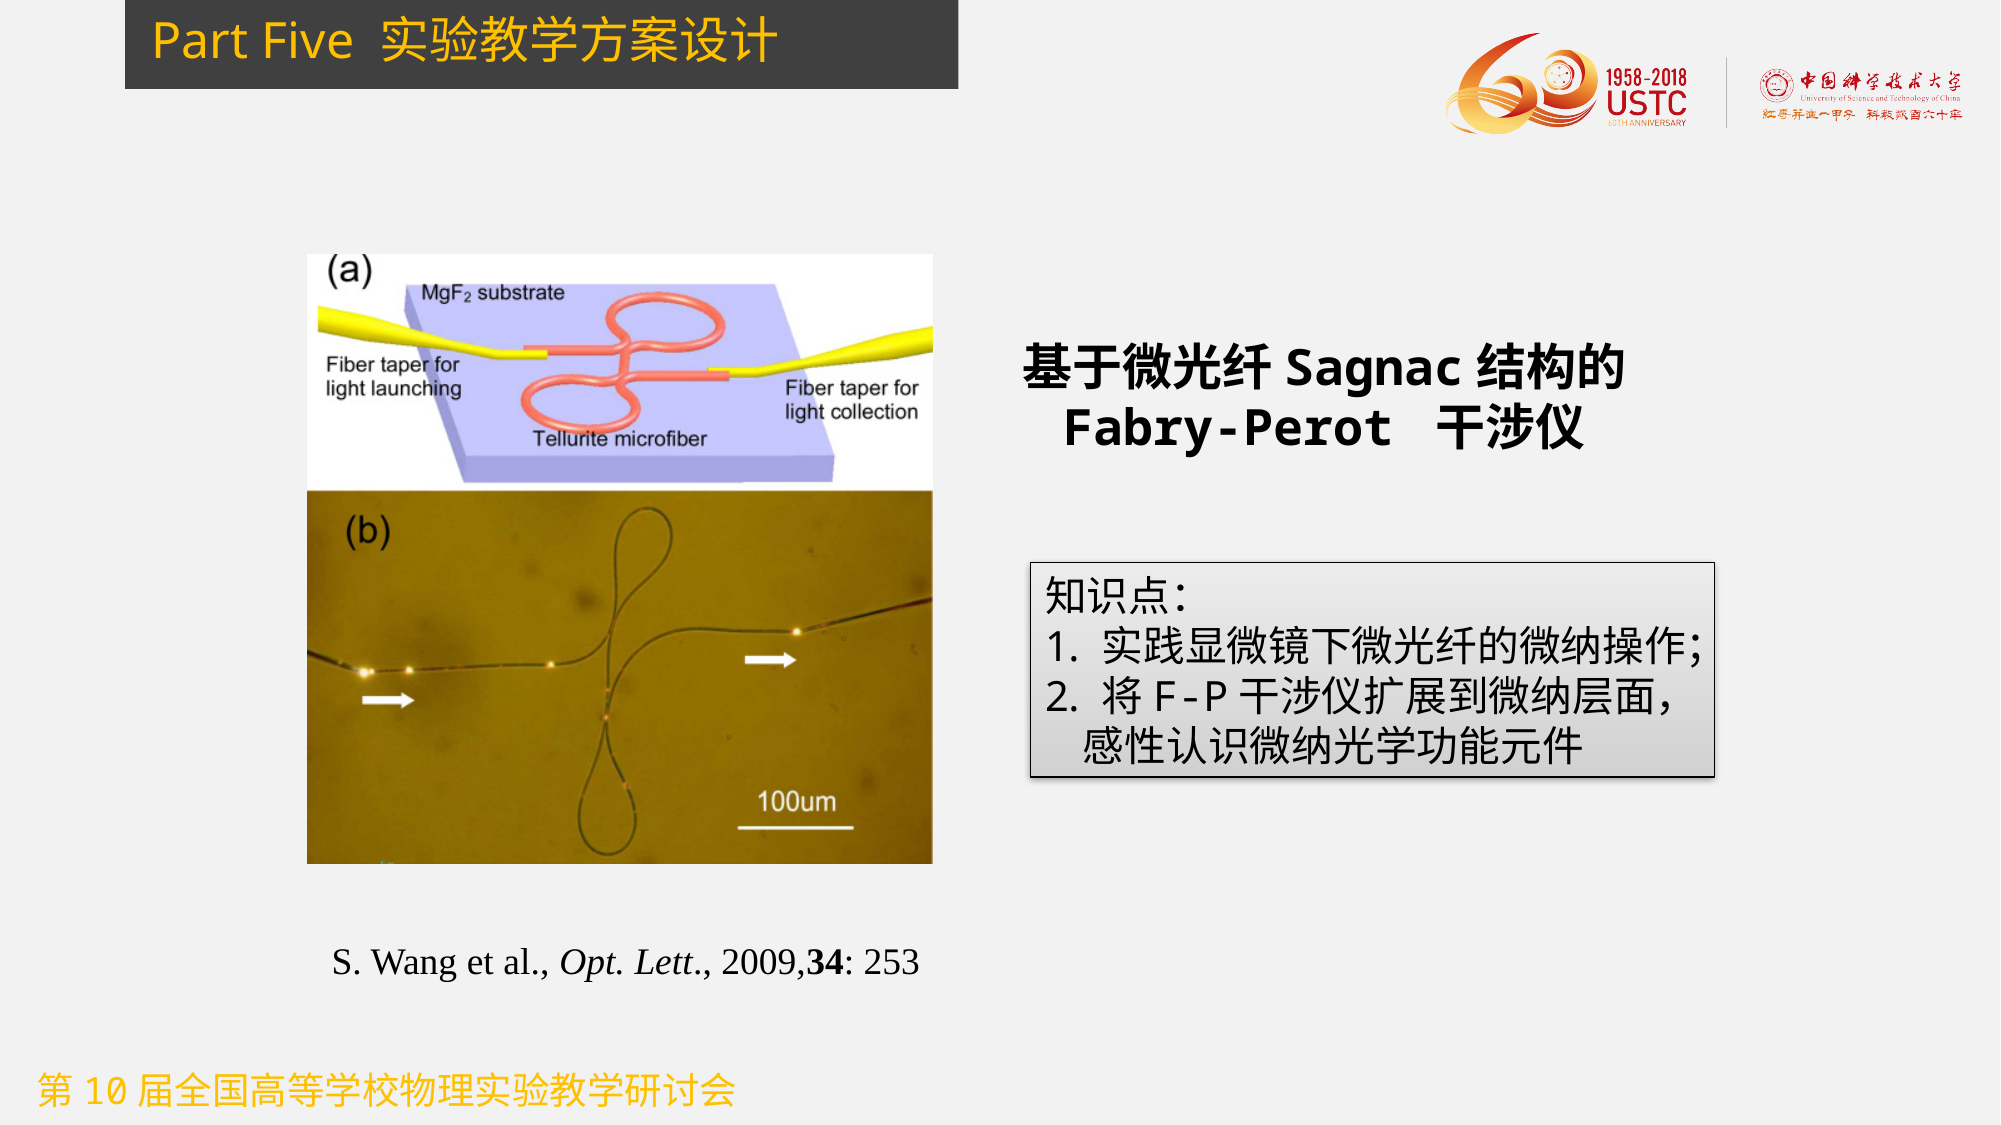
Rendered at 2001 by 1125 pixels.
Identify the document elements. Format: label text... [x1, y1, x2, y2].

picture [1429, 1, 1999, 170]
picture [307, 254, 933, 864]
text_box 第10届全国高等学校物理实验教学研讨会 [4, 1059, 752, 1120]
text_box S. Wang et al., Opt. Lett., 2009,34: 253 [316, 930, 1110, 990]
list Part Five 实验教学方案设计 [136, 8, 842, 85]
text_box 知识点： 实践显微镜下微光纤的微纳操作； 将F-P干涉仪扩展到微纳层面， 感性认识微纳光学功能元件 [1030, 562, 1715, 778]
text_box 基于微光纤Sagnac结构的 Fabry-Perot 干涉仪 [1007, 328, 1642, 463]
